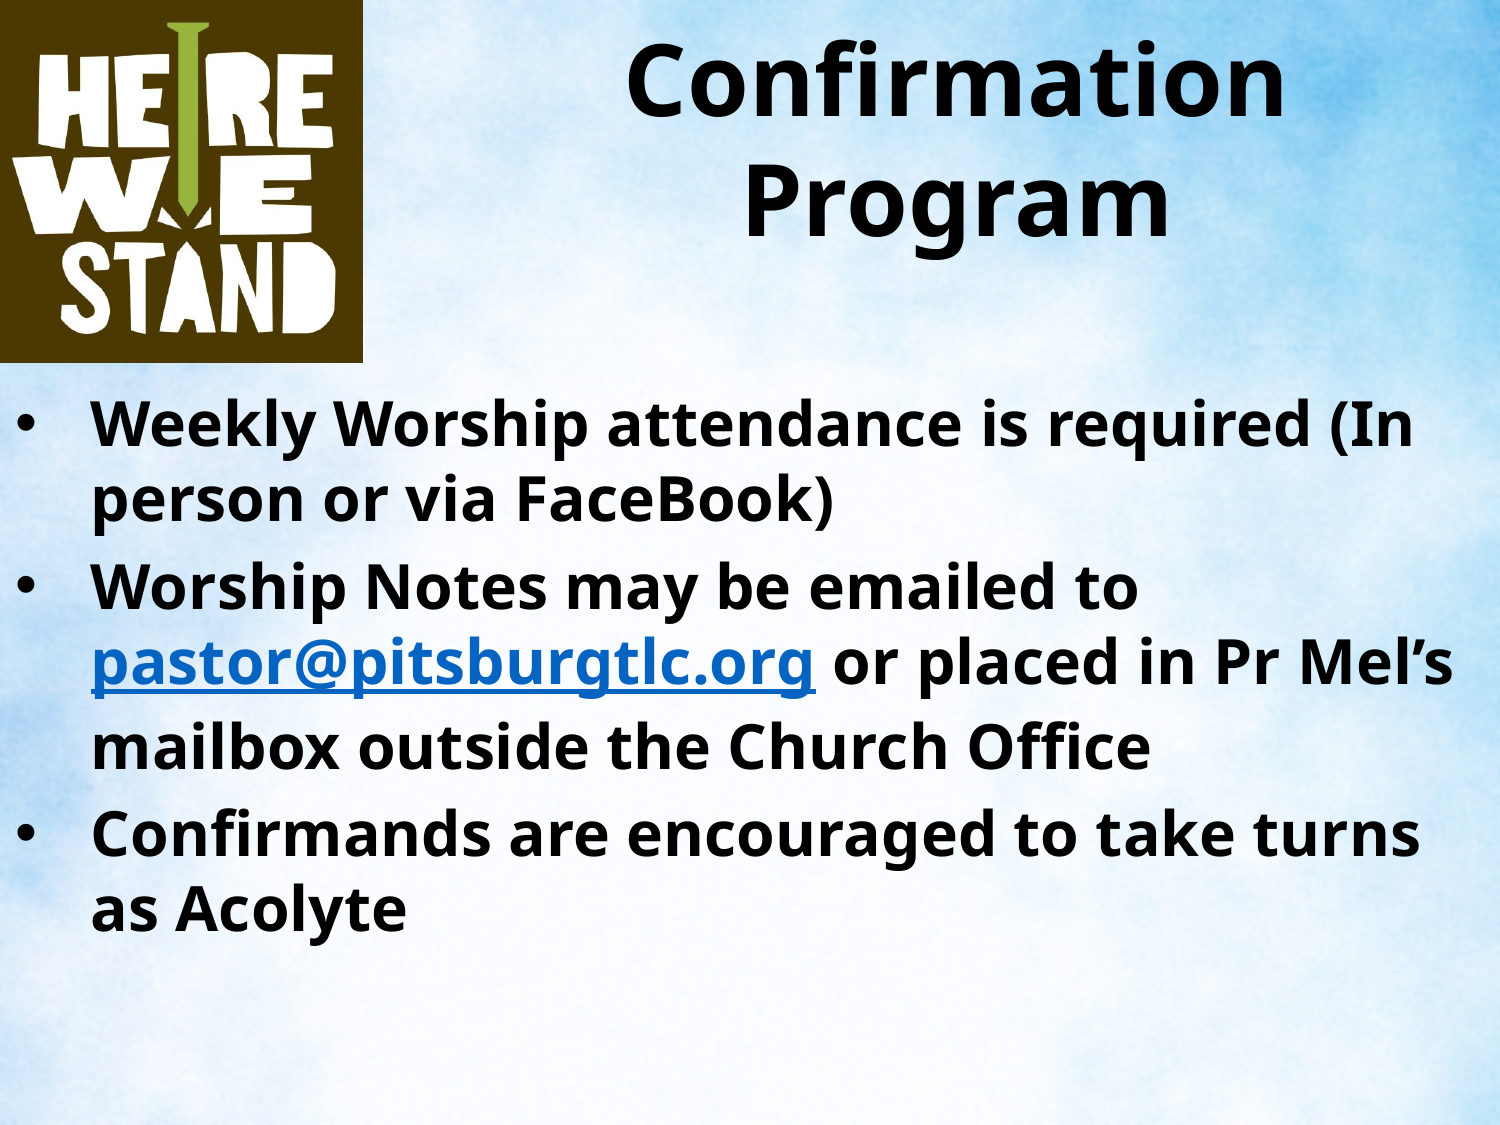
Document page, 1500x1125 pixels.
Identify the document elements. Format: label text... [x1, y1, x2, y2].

text_box Confirmation Program [412, 8, 1500, 264]
picture [0, 0, 1500, 1125]
text_box Weekly Worship attendance is required (In person or via FaceBook) Worship Notes may be emailed to pastor@pitsburgtlc.org or placed in Pr Mel’s mailbox outside the Church Office Confirmands are encouraged to take turns as Acolyte [1, 377, 1500, 952]
